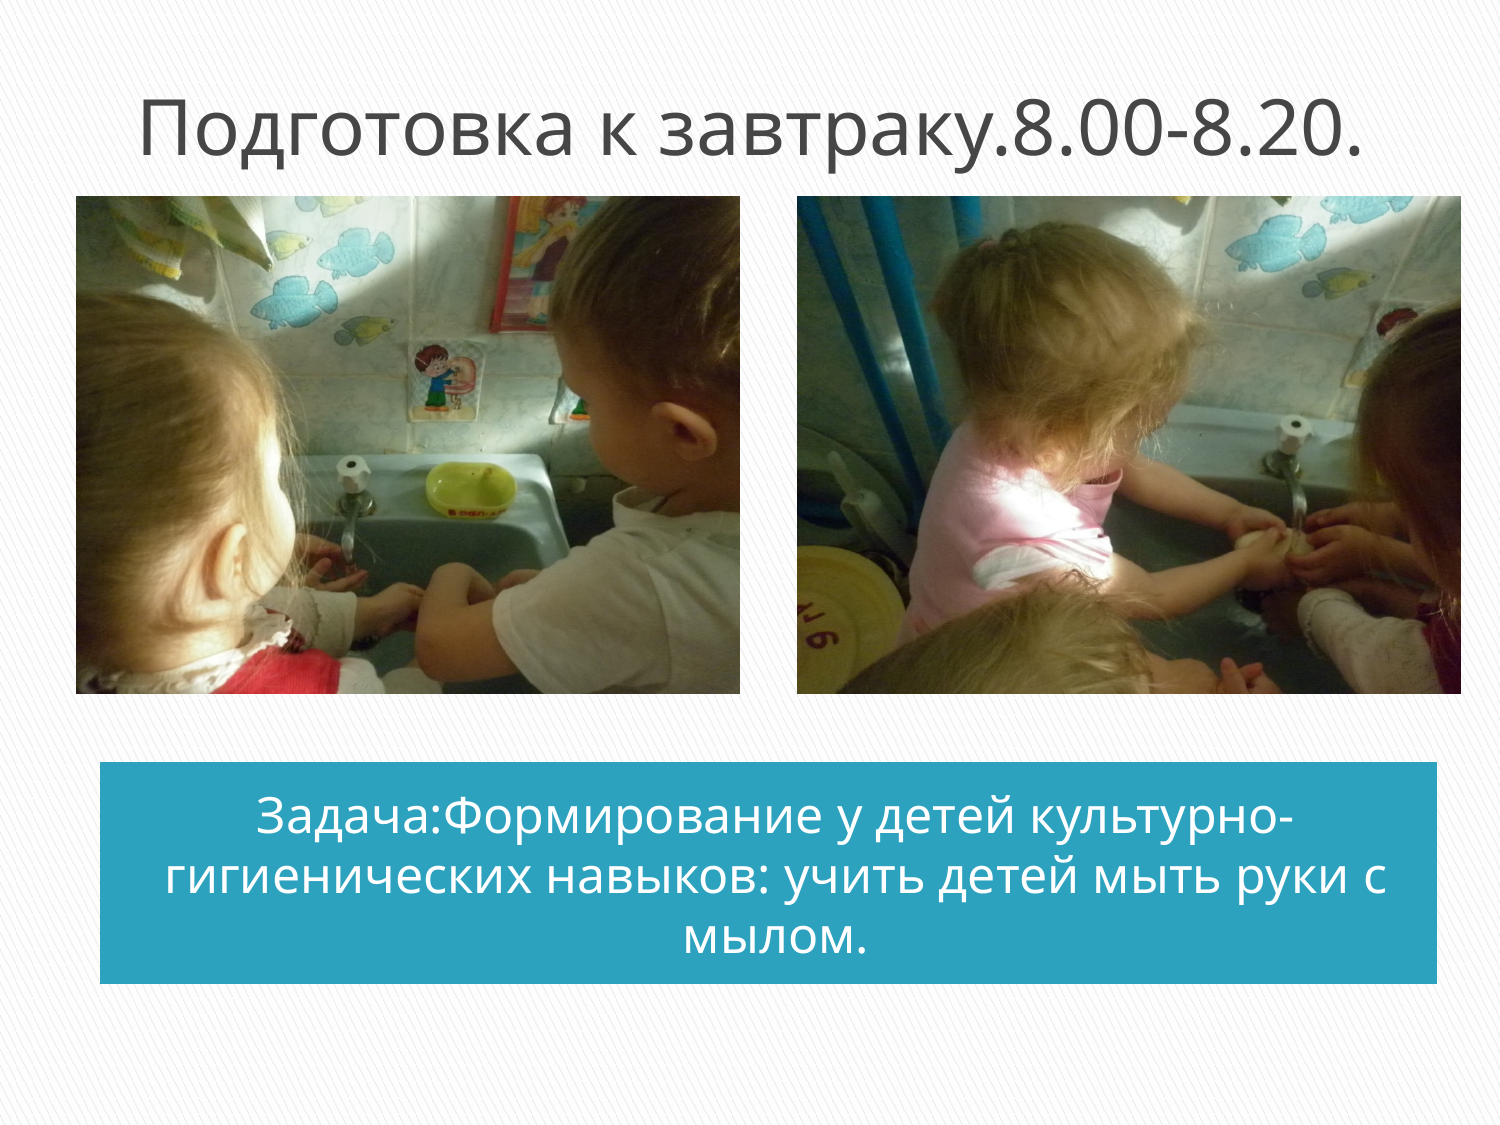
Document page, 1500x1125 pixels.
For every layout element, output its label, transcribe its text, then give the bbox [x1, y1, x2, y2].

title Подготовка к завтраку.8.00-8.20. [76, 30, 1427, 219]
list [76, 196, 740, 694]
list Задача:Формирование у детей культурно-гигиенических навыков: учить детей мыть руки с мылом. [100, 762, 1437, 984]
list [796, 195, 1461, 694]
